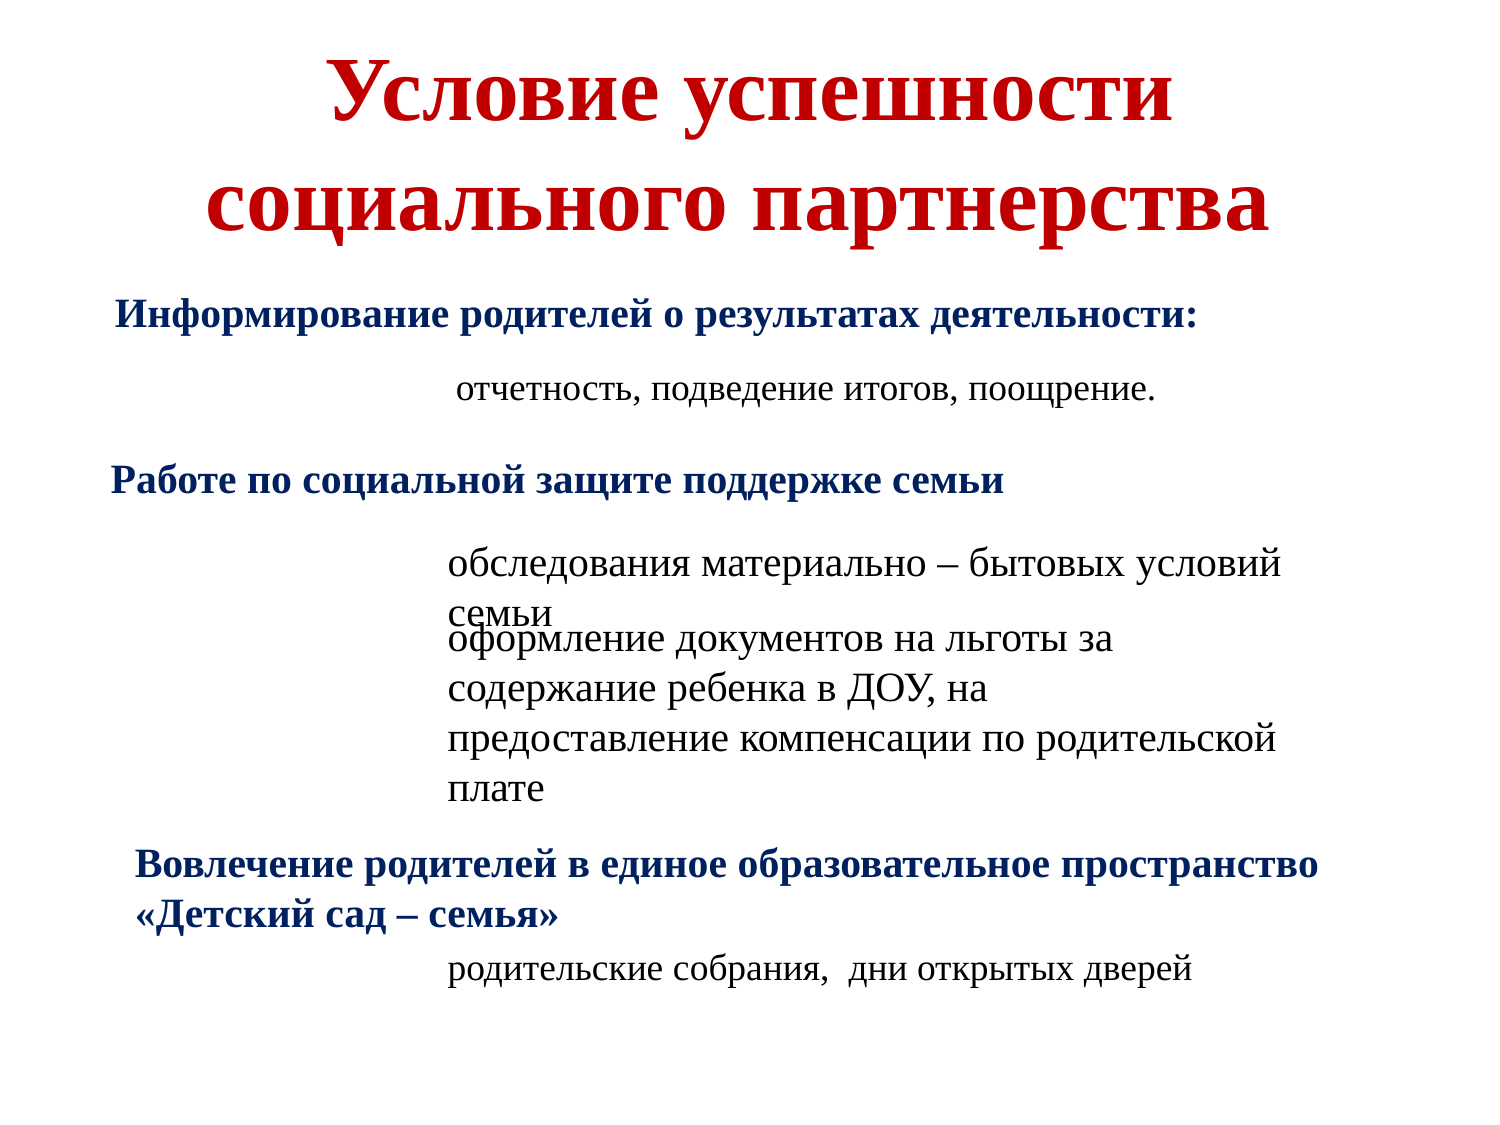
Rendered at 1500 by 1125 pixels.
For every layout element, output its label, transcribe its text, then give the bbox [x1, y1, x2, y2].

text_box отчетность, подведение итогов, поощрение. [432, 389, 1176, 415]
text_box оформление документов на льготы за содержание ребенка в ДОУ, на предоставление компенсации по родительской плате [432, 602, 1294, 818]
title Условие успешности социального партнерства [75, 45, 1425, 233]
text_box Вовлечение родителей в единое образовательное пространство «Детский сад – семья» [120, 828, 1353, 943]
text_box Информирование родителей о результатах деятельности: [100, 278, 1258, 389]
text_box Работе по социальной защите поддержке семьи [95, 444, 1313, 510]
text_box родительские собрания, дни открытых дверей [432, 935, 1388, 996]
text_box обследования материально – бытовых условий семьи [432, 527, 1412, 642]
